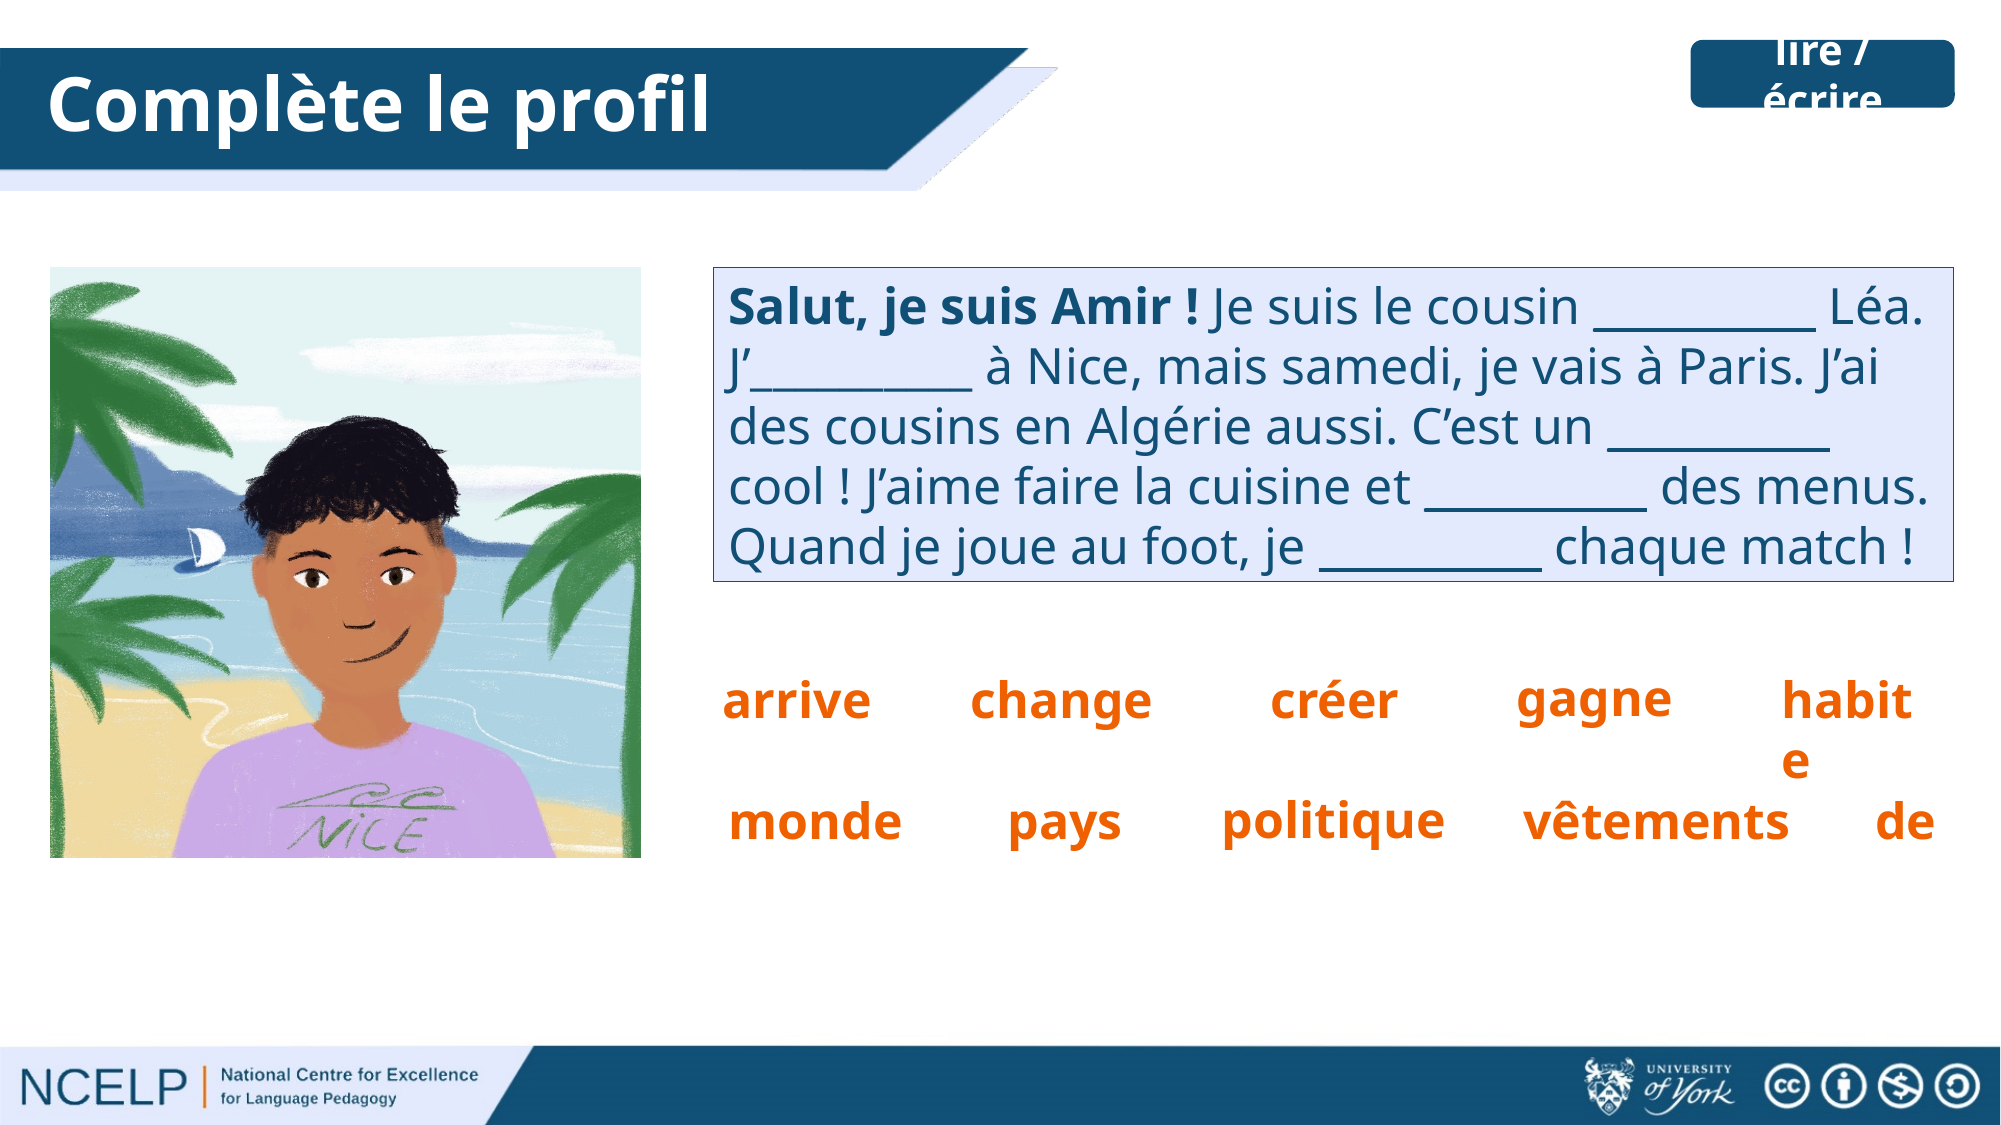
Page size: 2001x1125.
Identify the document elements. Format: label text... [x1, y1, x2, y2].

text_box lire / écrire [1690, 39, 1955, 108]
text_box arrive [707, 661, 887, 737]
text_box Salut, je suis Amir ! Je suis le cousin __________ Léa. J’__________ à Nice, mais samedi, je vais à Paris. J’ai des cousins en Algérie aussi. C’est un __________ cool ! J’aime faire la cuisine et __________ des menus. Quand je joue au foot, je __________ chaque match ! [713, 267, 1954, 582]
text_box de [1860, 797, 1952, 857]
text_box pays [992, 782, 1138, 857]
text_box habite [1767, 661, 1954, 797]
text_box vêtements [1508, 782, 1805, 857]
text_box politique [1206, 780, 1461, 856]
text_box créer [1255, 661, 1415, 737]
text_box change [956, 661, 1180, 737]
text_box gagne [1502, 659, 1688, 735]
picture [0, 0, 2001, 1125]
text_box monde [713, 782, 918, 857]
